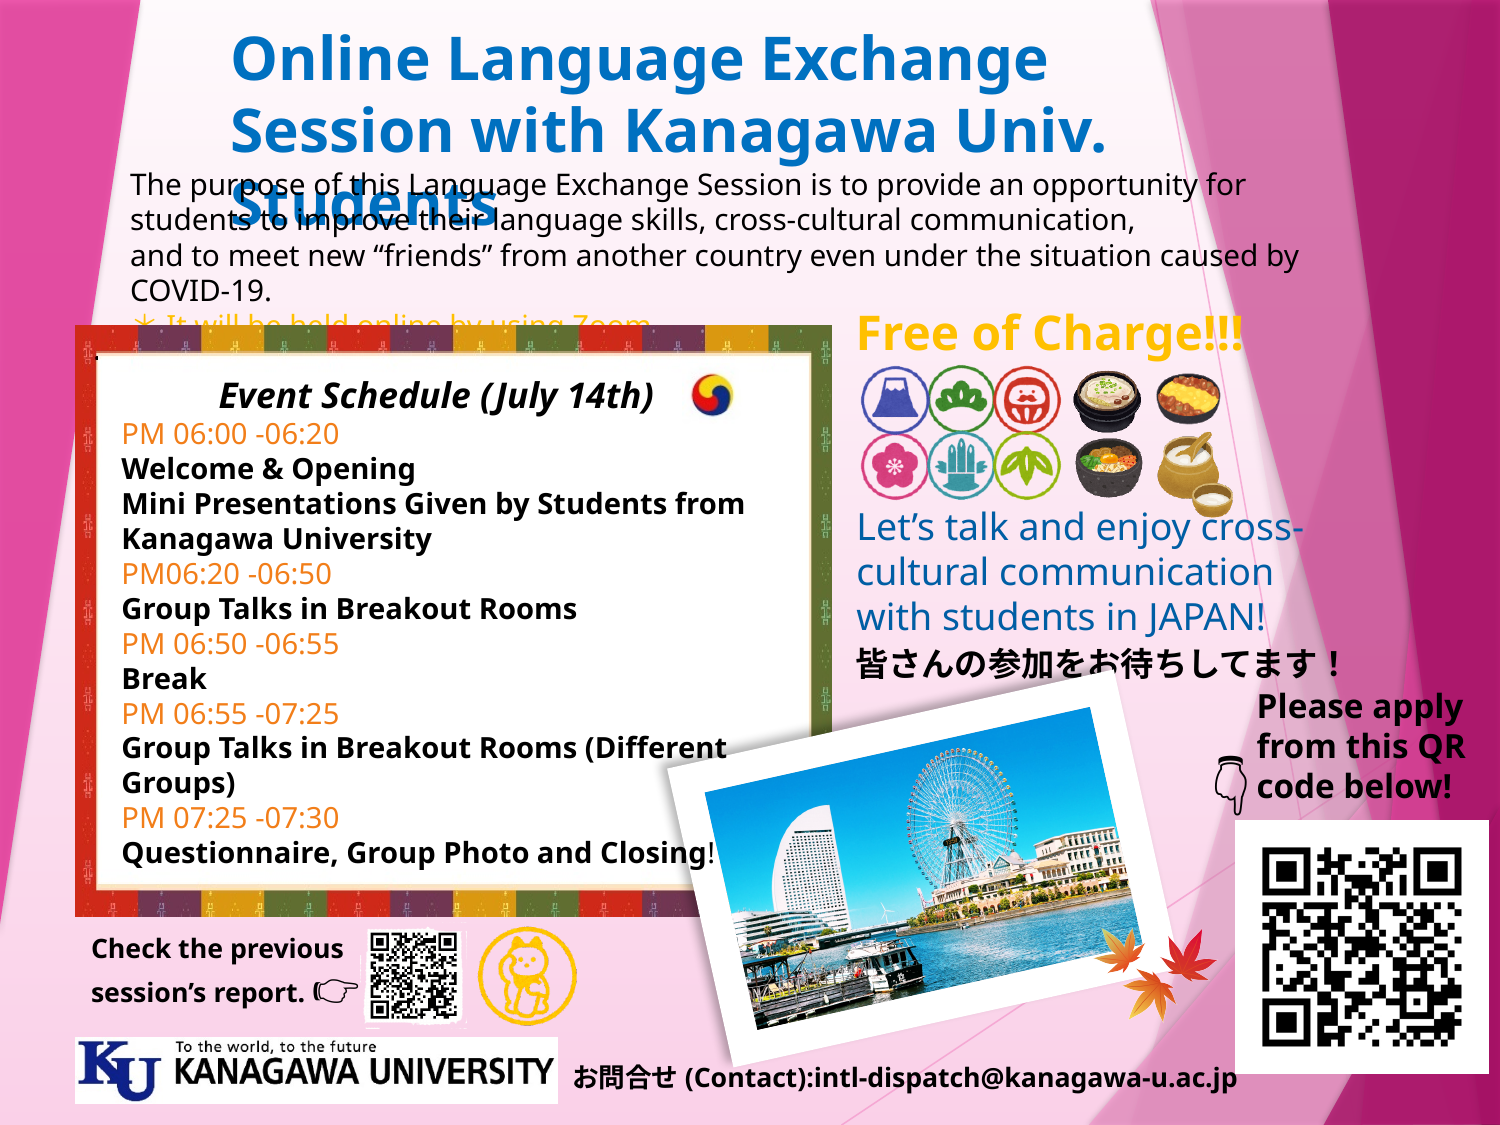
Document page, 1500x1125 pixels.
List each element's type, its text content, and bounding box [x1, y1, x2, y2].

picture [474, 923, 580, 1029]
picture [911, 793, 919, 798]
text_box お問合せ(Contact):intl-dispatch@kanagawa-u.ac.jp [564, 1053, 1259, 1101]
picture [859, 363, 1063, 502]
picture [1045, 715, 1056, 722]
text_box Online Language Exchange Session with Kanagawa Univ. Students [215, 12, 1290, 157]
text_box Please apply from this QR code below! [1241, 678, 1500, 813]
picture [909, 799, 918, 804]
text_box 👇 [1195, 748, 1271, 827]
picture [360, 922, 468, 1029]
picture [1235, 819, 1490, 1075]
picture [1153, 364, 1236, 520]
picture [74, 324, 1224, 1030]
text_box The purpose of this Language Exchange Session is to provide an opportunity for students to improve their language skills, cross-cultural communication, and to meet new “friends” from another country even under the situation caused by COVID-19. ＊It will be held online by using Zoom. [115, 157, 1347, 350]
picture [1070, 364, 1145, 503]
text_box Let’s talk and enjoy cross-cultural communication with students in JAPAN! [841, 495, 1367, 635]
picture [74, 1036, 558, 1105]
text_box Free of Charge!!! [840, 295, 1290, 368]
text_box 皆さんの参加をお待ちしてます！ [840, 635, 1464, 691]
text_box Check the previous session’s report. 👉 [76, 926, 355, 1018]
